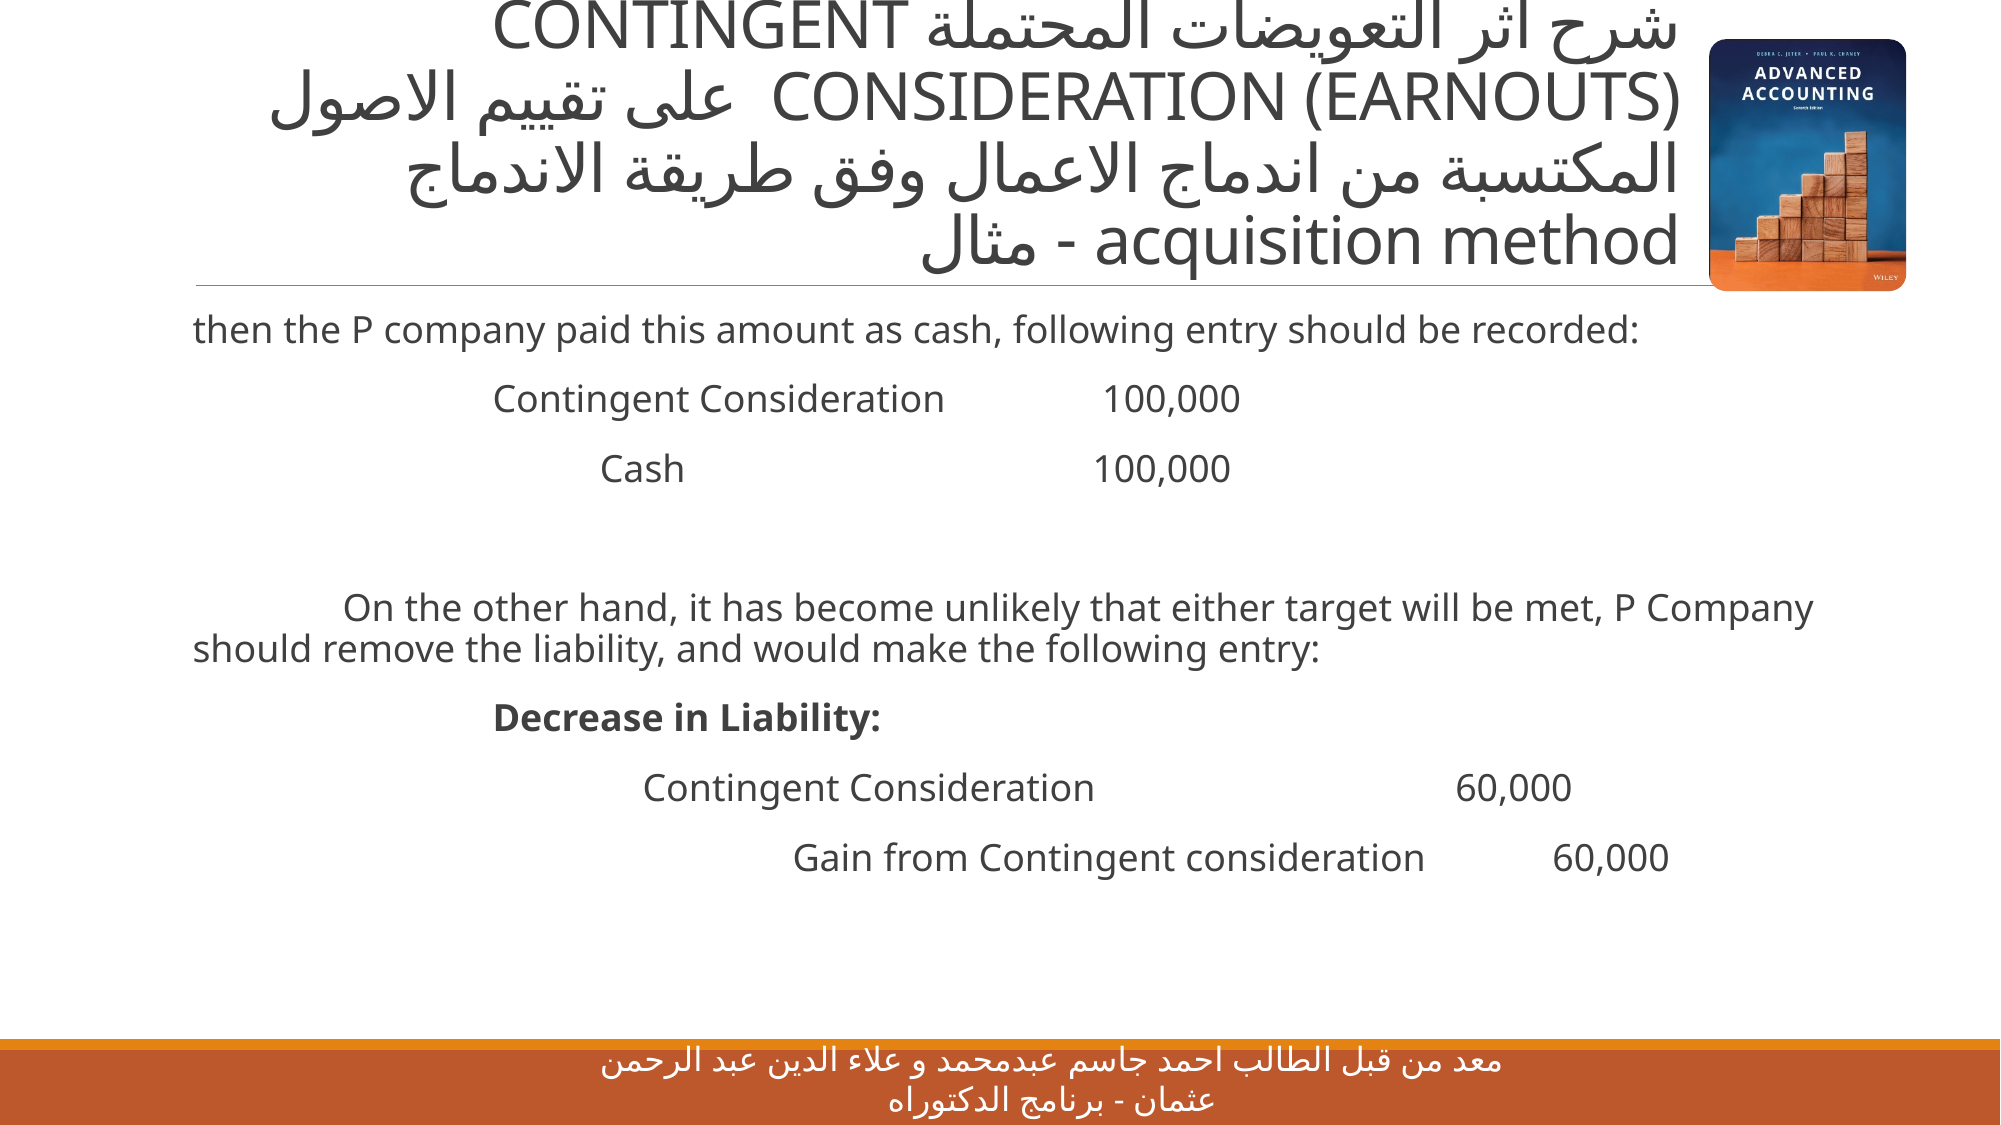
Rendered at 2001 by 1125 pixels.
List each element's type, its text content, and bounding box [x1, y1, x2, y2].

footer معد من قبل الطالب احمد جاسم عبدمحمد و علاء الدين عبد الرحمن عثمان - برنامج الدكتوراه [544, 1048, 1561, 1109]
title شرح اثر التعويضات المحتملة CONTINGENT CONSIDERATION (EARNOUTS) على تقييم الاصول المكتسبة من اندماج الاعمال وفق طريقة الاندماج acquisition method - مثال [224, 48, 1697, 287]
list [1708, 38, 1907, 292]
list then the P company paid this amount as cash, following entry should be recorded: Contingent Consideration 100,000 Cash 100,000 On the other hand, it has become unlikely that either target will be met, P Company should remove the liability, and would make the following entry: Decrease in Liability: Contingent Consideration 60,000 Gain from Contingent consideration 60,000 [192, 303, 1850, 1032]
